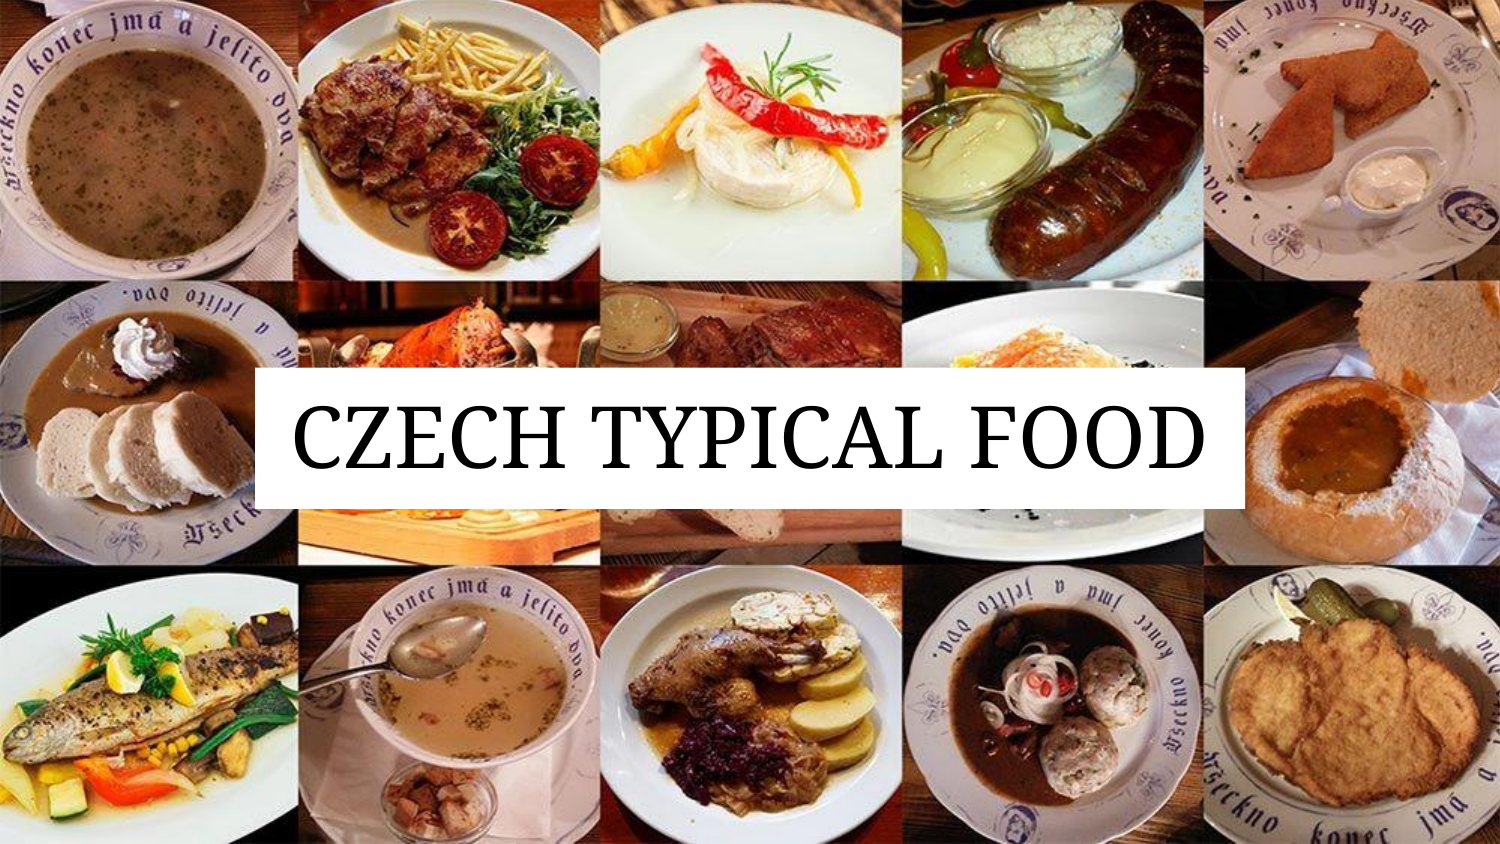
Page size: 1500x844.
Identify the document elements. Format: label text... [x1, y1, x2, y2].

title CZECH TYPICAL FOOD [255, 367, 1246, 509]
picture [0, 0, 1500, 844]
